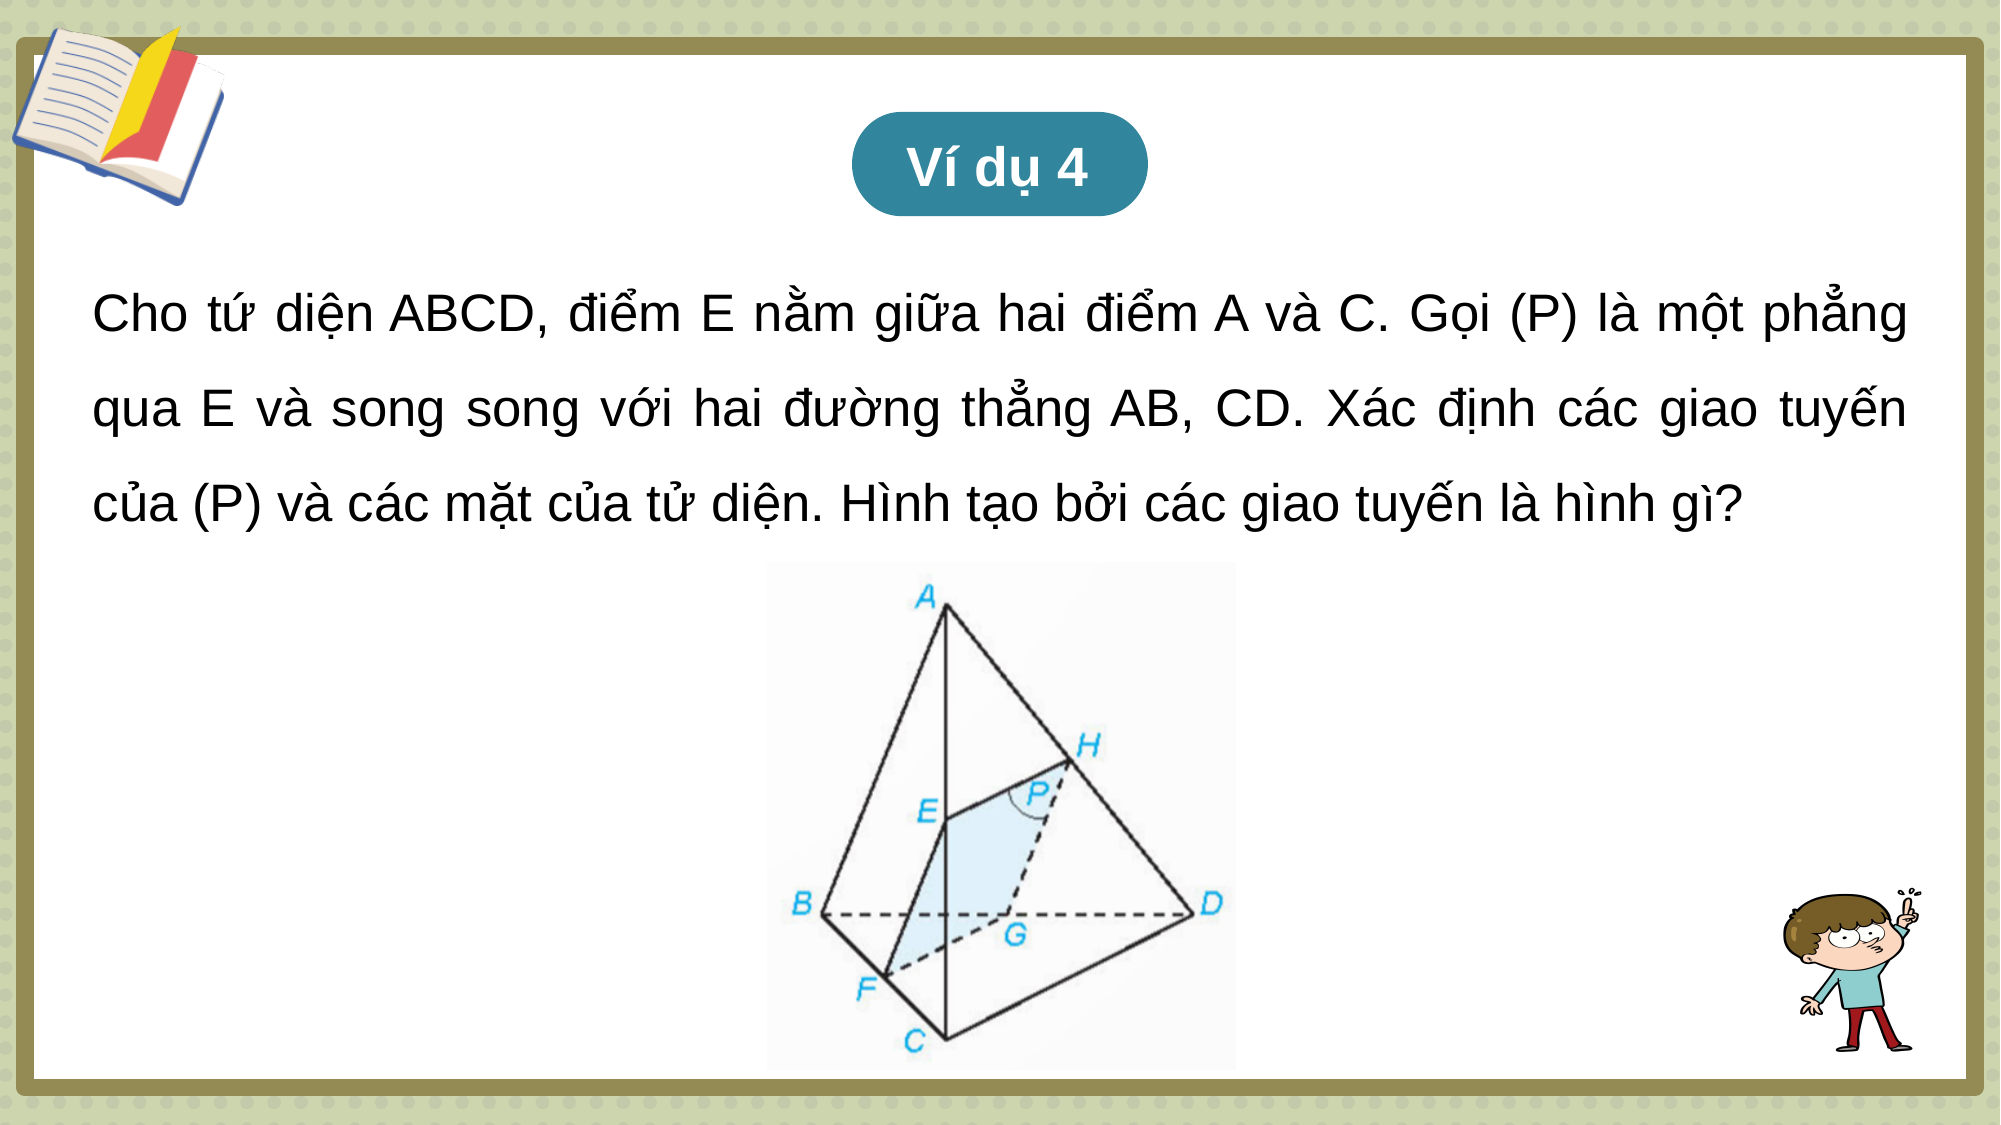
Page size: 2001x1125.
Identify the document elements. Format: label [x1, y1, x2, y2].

picture [0, 0, 2000, 1125]
text_box [853, 113, 1147, 215]
